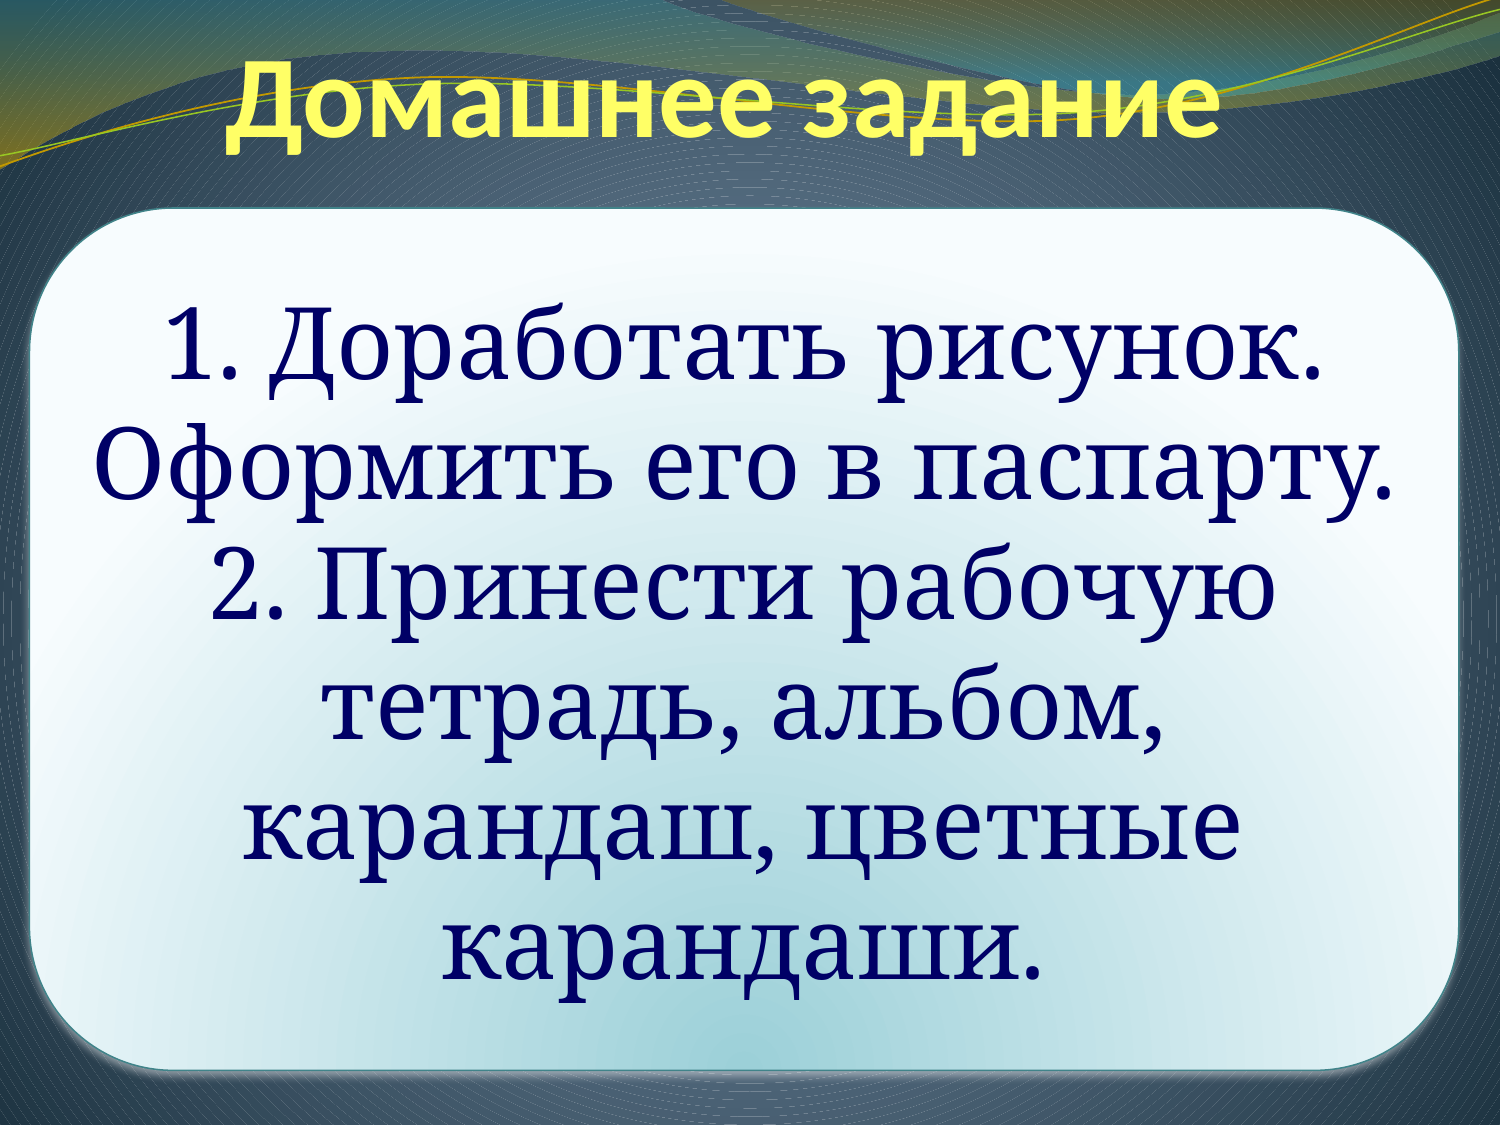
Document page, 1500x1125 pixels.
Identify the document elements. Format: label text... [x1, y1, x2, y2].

title Домашнее задание [86, 0, 1363, 162]
text_box 1. Доработать рисунок. Оформить его в паспарту. 2. Принести рабочую тетрадь, альбом, карандаш, цветные карандаши. [28, 207, 1460, 1072]
